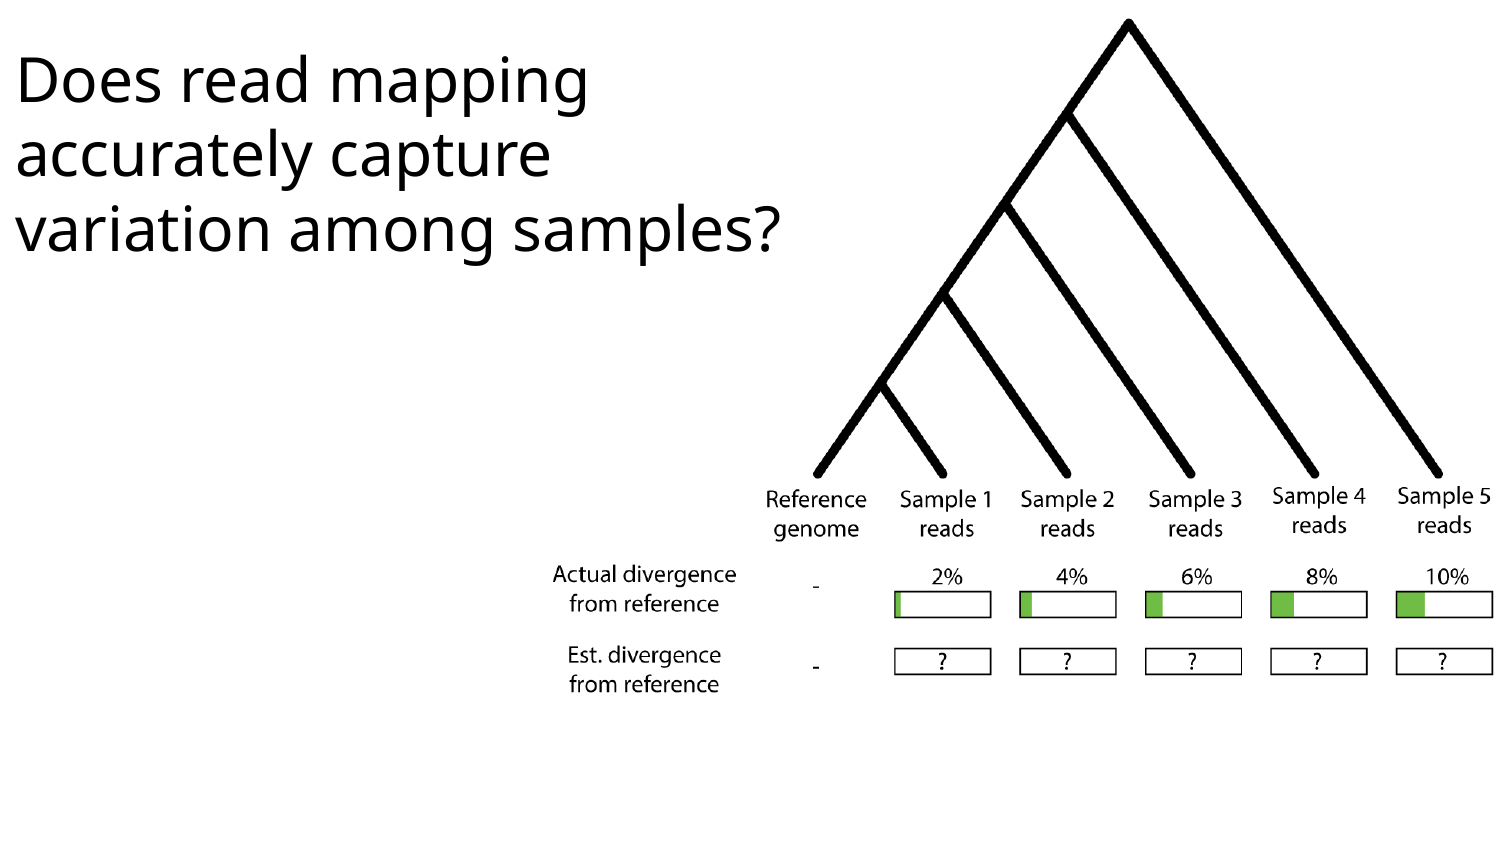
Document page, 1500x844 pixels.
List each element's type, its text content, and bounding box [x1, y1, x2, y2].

title Does read mapping accurately capture variation among samples? [0, 0, 801, 305]
picture [547, 15, 1500, 844]
